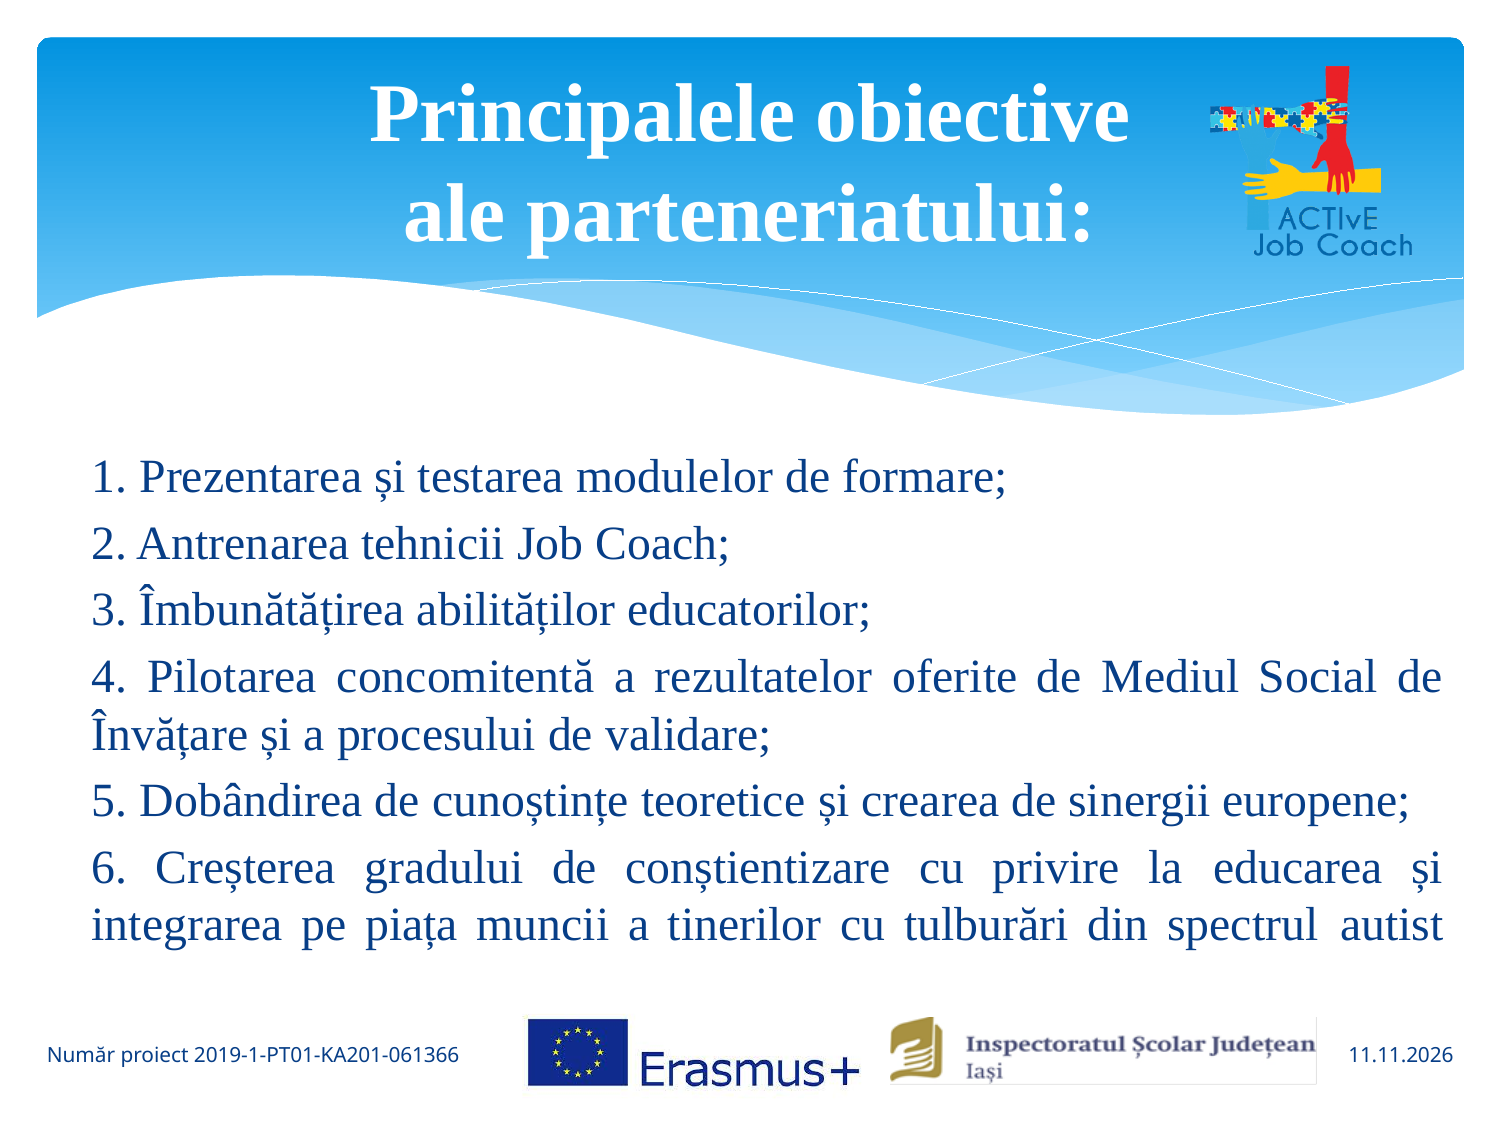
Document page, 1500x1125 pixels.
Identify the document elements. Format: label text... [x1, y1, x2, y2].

title Principalele obiective ale parteneriatului: [75, 55, 1425, 261]
picture [508, 1041, 878, 1105]
footer Număr proiect 2019-1-PT01-KA201-061366 [31, 1025, 653, 1086]
list 1. Prezentarea și testarea modulelor de formare; 2. Antrenarea tehnicii Job Coach; 3. Îmbunătățirea abilităților educatorilor; 4. Pilotarea concomitentă a rezultatelor oferite de Mediul Social de Învățare și a procesului de validare; 5. Dobândirea de cunoștințe teoretice și crearea de sinergii europene; 6. Creșterea gradului de conștientizare cu privire la educarea și integrarea pe piața muncii a tinerilor cu tulburări din spectrul autist [76, 408, 1459, 1041]
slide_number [847, 1025, 1469, 1086]
